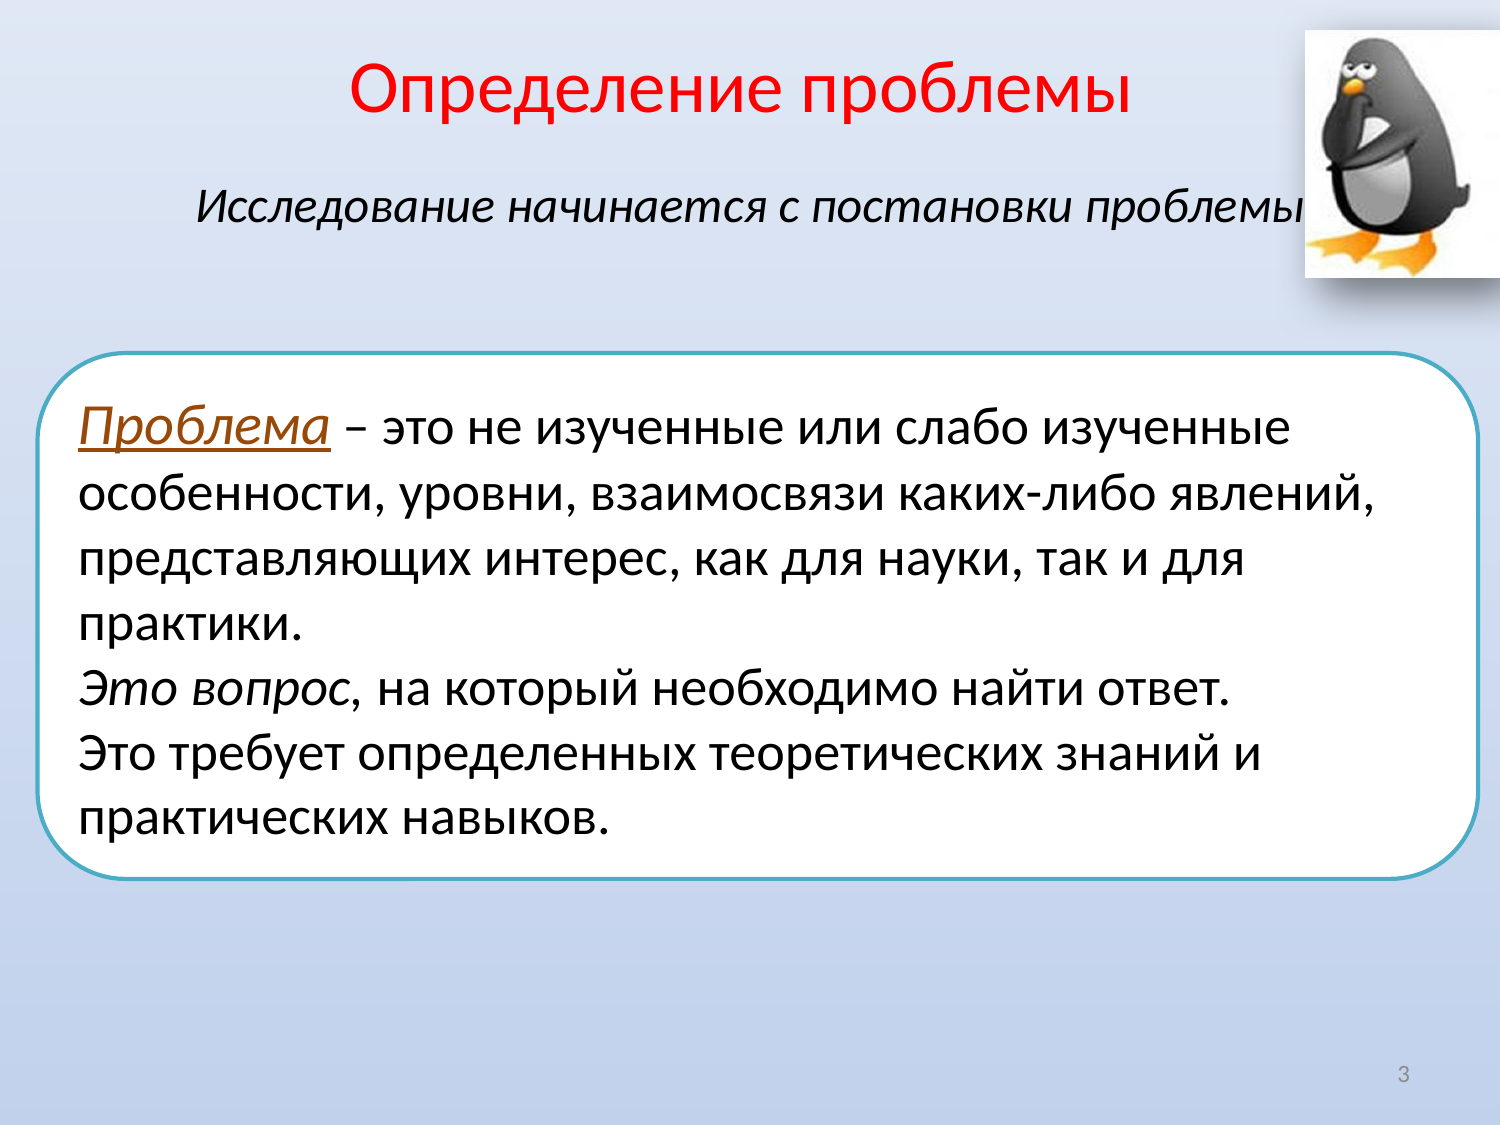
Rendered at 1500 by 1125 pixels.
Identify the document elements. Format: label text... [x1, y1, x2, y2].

slide_number 3 [1074, 1042, 1425, 1103]
picture [1304, 30, 1500, 278]
text_box Определение проблемы Исследование начинается с постановки проблемы [0, 29, 1500, 290]
text_box Проблема – это не изученные или слабо изученные особенности, уровни, взаимосвязи каких-либо явлений, представляющих интерес, как для науки, так и для практики. Это вопрос, на который необходимо найти ответ. Это требует определенных теоретических знаний и практических навыков. [35, 350, 1481, 882]
